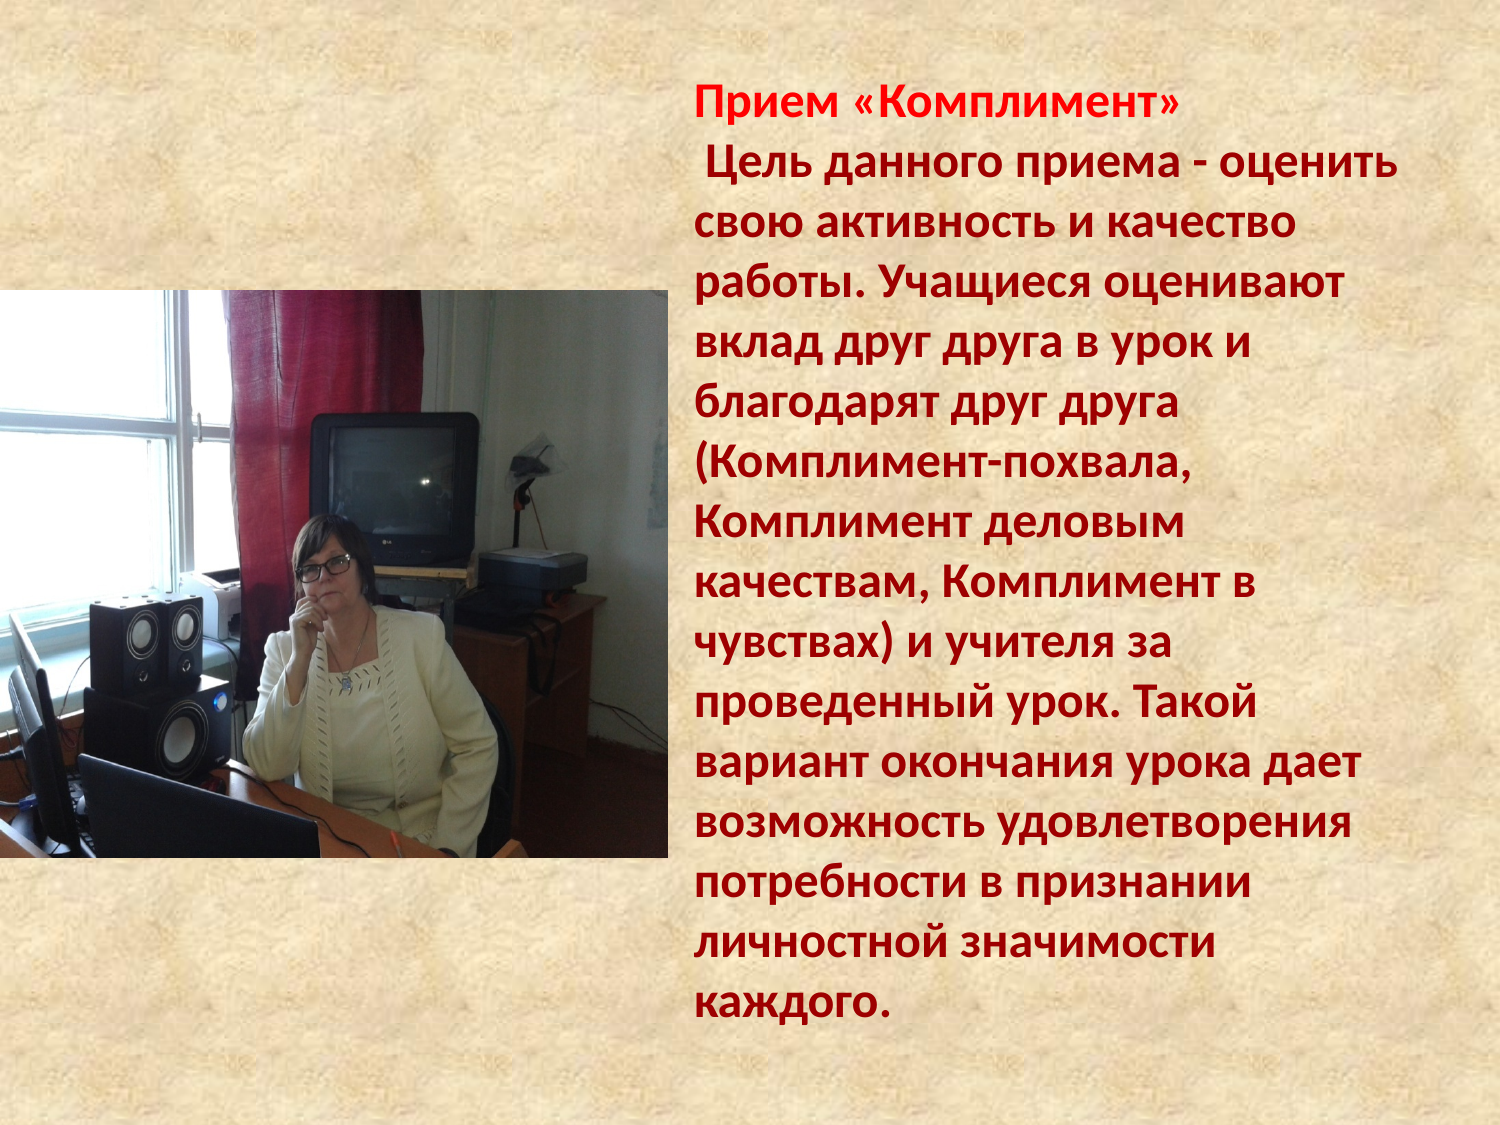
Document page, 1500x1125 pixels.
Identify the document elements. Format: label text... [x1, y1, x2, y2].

picture [0, 0, 1500, 1125]
text_box Прием «Комплимент» Цель данного приема - оценить свою активность и качество работы. Учащиеся оценивают вклад друг друга в урок и благодарят друг друга (Комплимент-похвала, Комплимент деловым качествам, Комплимент в чувствах) и учителя за проведенный урок. Такой вариант окончания урока дает возможность удовлетворения потребности в признании личностной значимости каждого. [679, 60, 1430, 1036]
